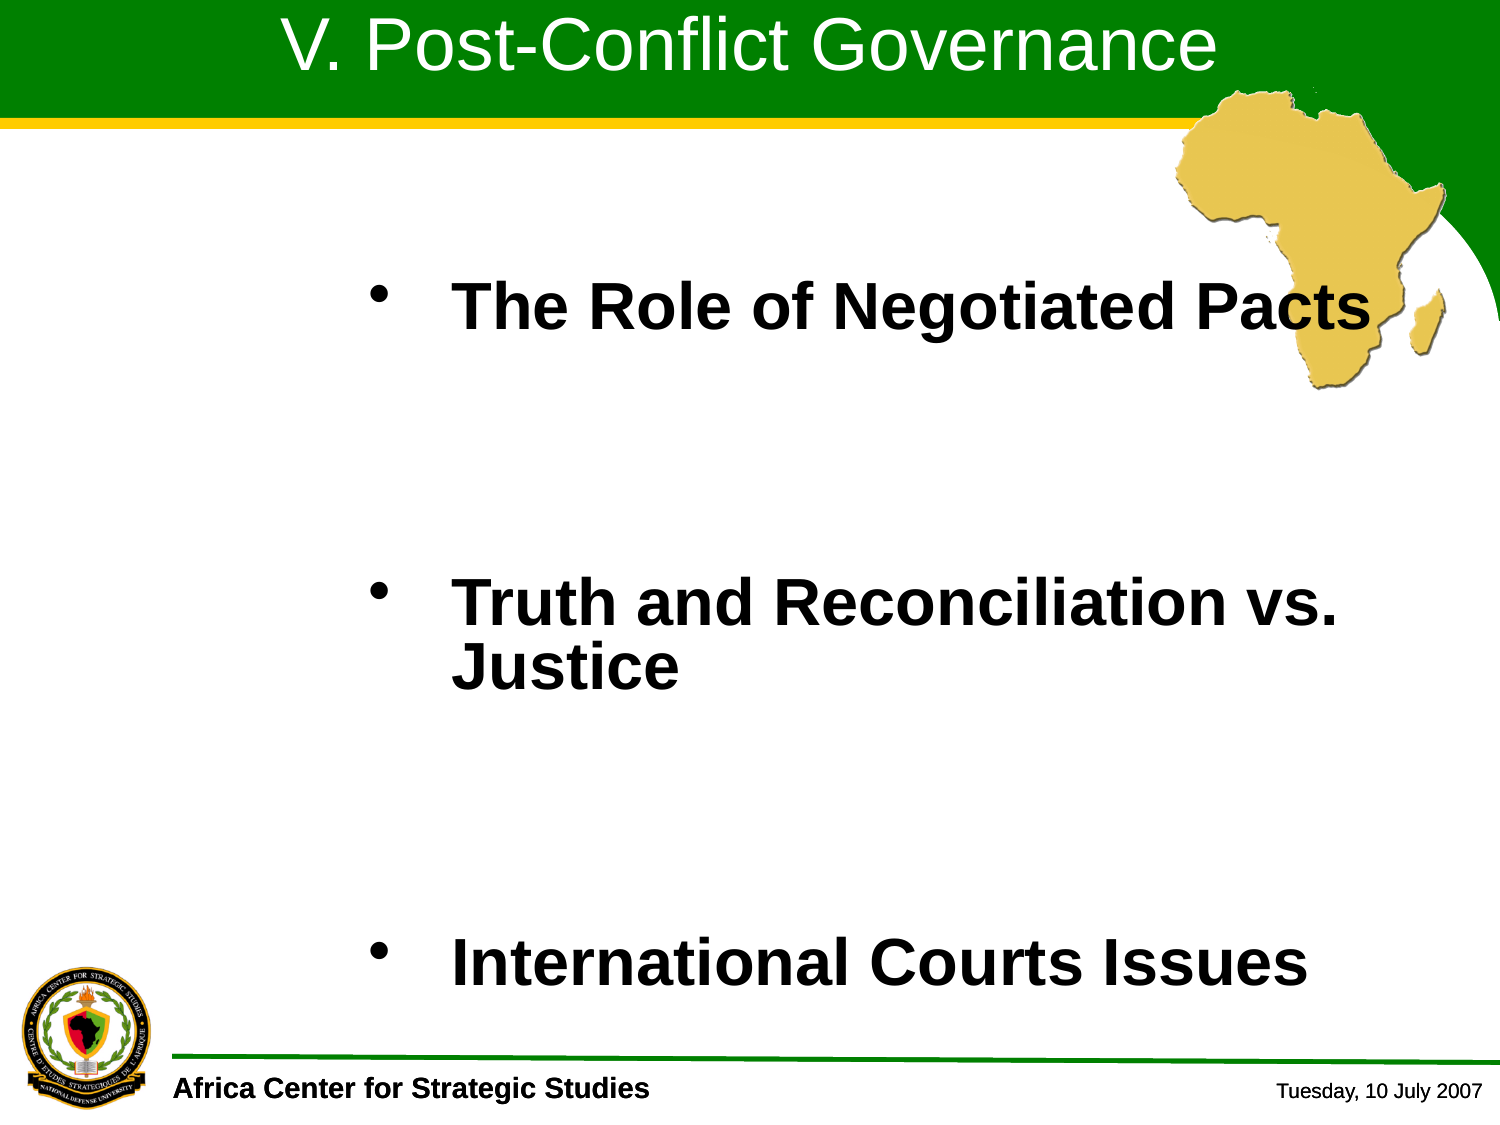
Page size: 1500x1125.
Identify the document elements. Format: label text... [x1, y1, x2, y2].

picture [6, 947, 172, 1125]
picture [1174, 111, 1447, 391]
list The Role of Negotiated Pacts Truth and Reconciliation vs. Justice International Courts Issues [128, 187, 1404, 986]
title V. Post-Conflict Governance [24, 0, 1476, 111]
